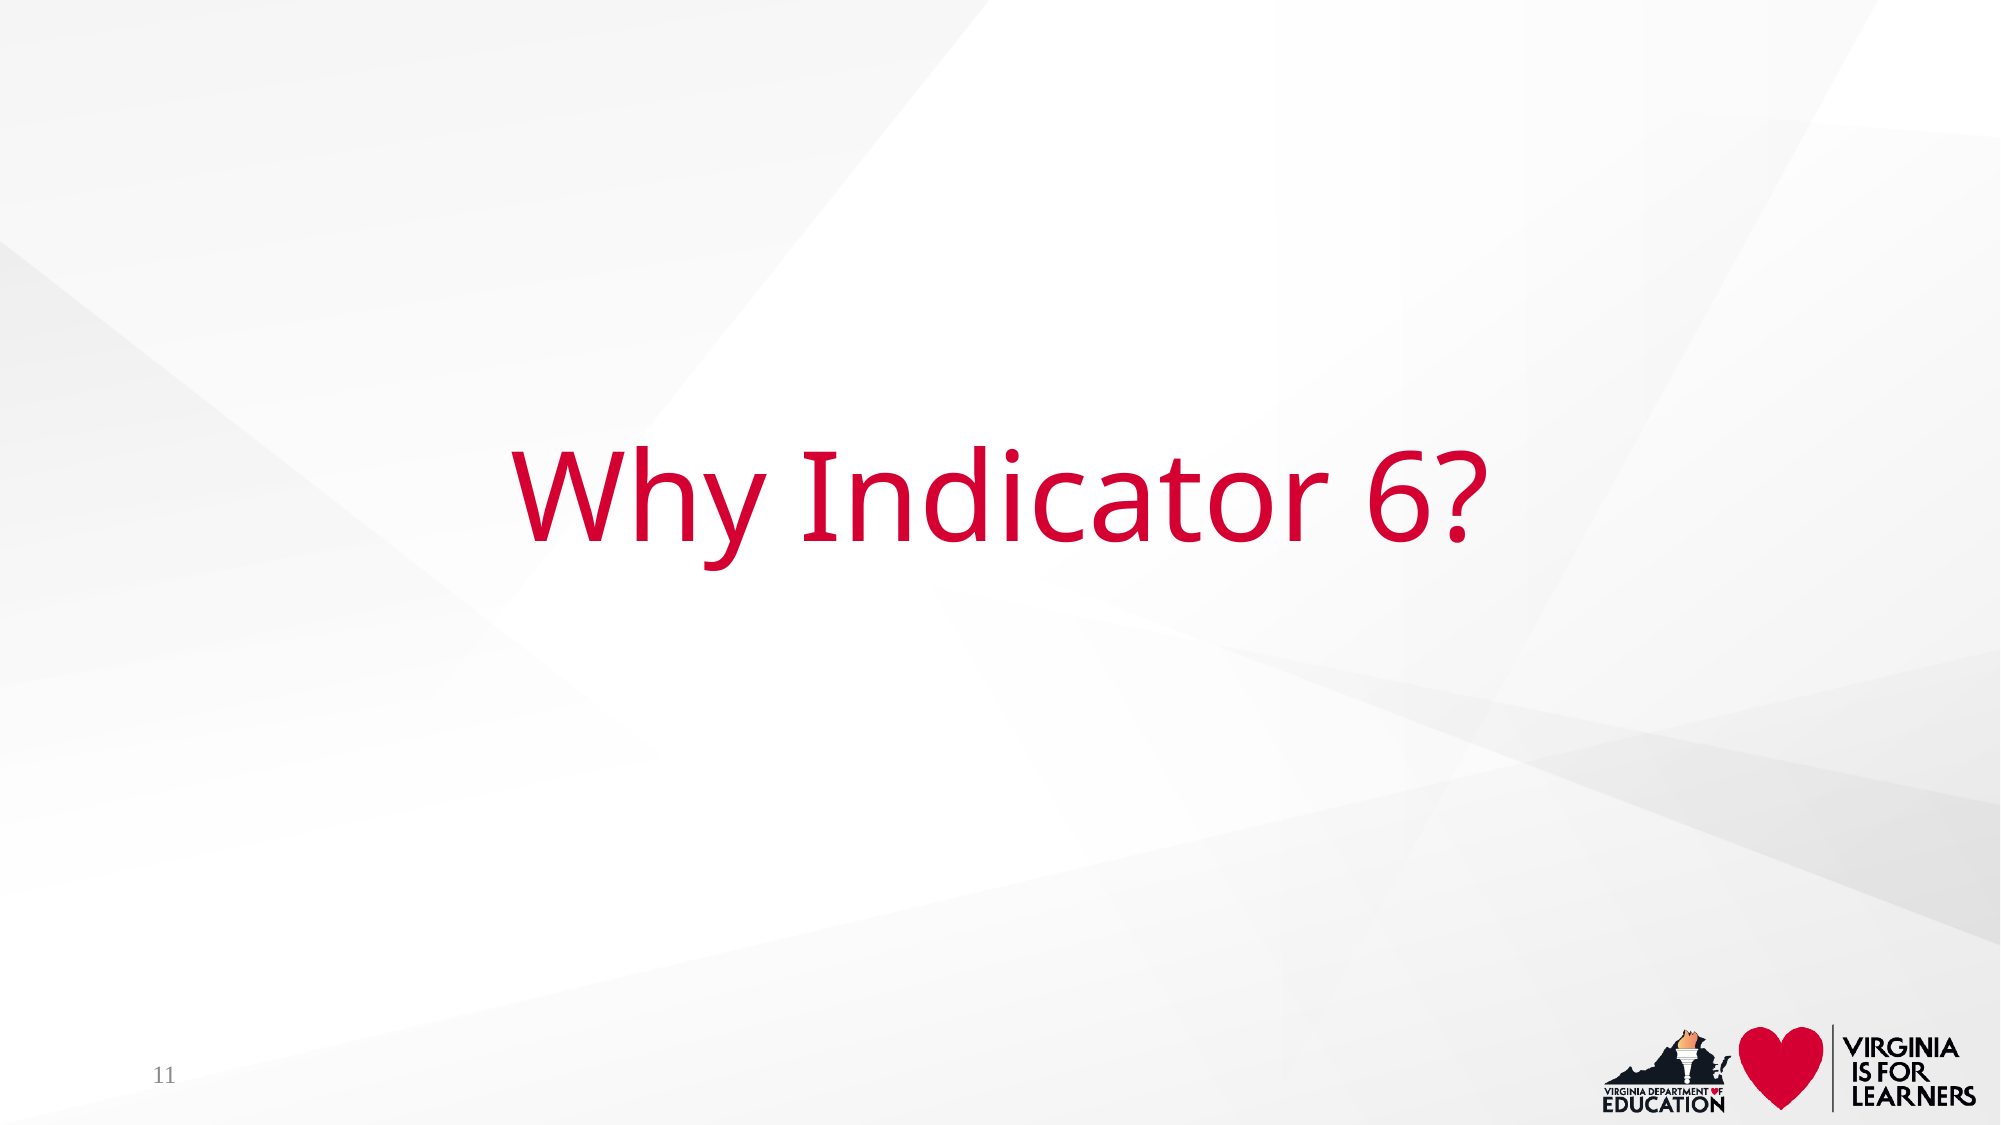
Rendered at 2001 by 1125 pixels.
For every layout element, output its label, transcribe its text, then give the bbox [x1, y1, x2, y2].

picture [0, 0, 2001, 1125]
slide_number 11 [137, 1043, 588, 1104]
title Why Indicator 6? [249, 184, 1750, 576]
